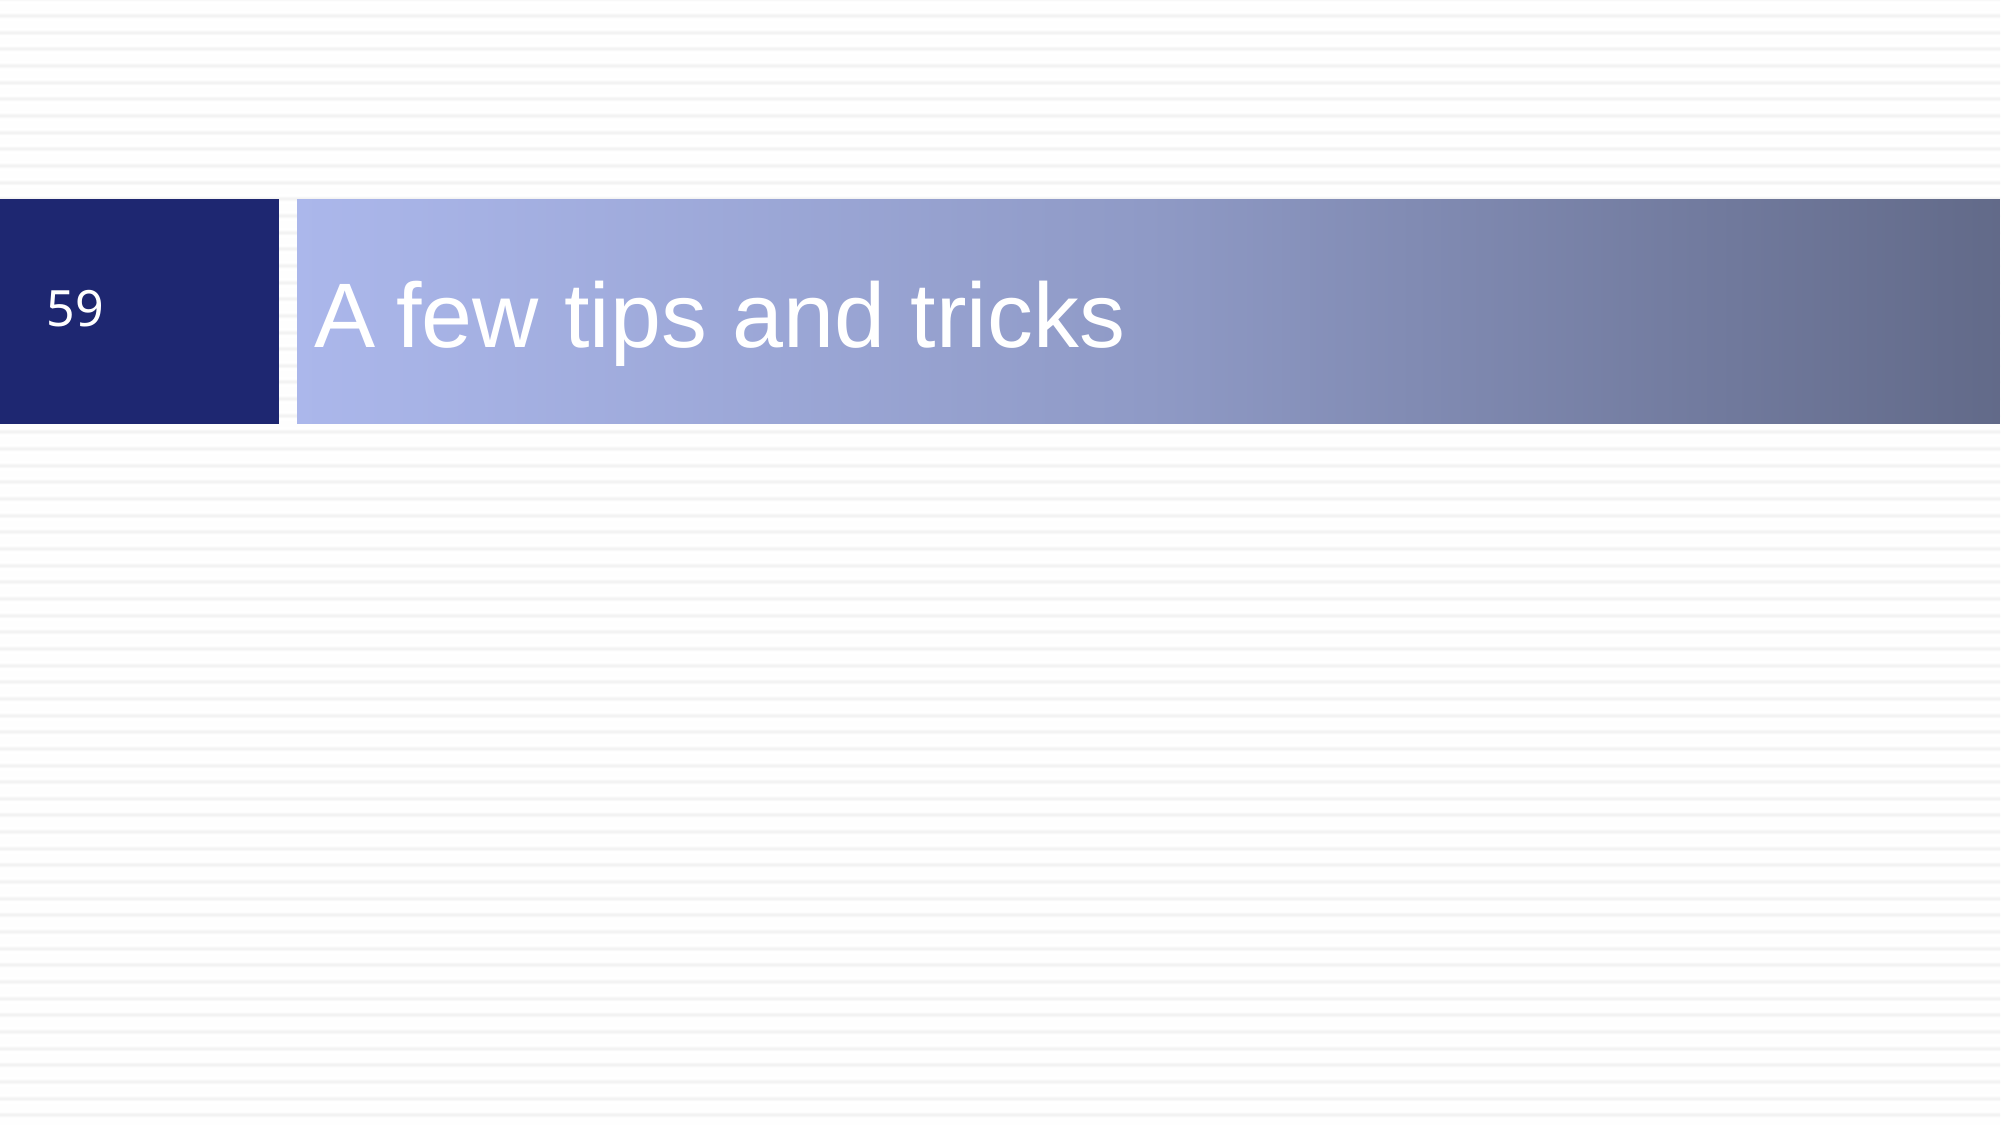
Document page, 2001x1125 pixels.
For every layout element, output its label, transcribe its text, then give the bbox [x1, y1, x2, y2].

picture [0, 199, 2000, 424]
slide_number 59 [0, 252, 150, 368]
title A few tips and tricks [300, 229, 1967, 392]
